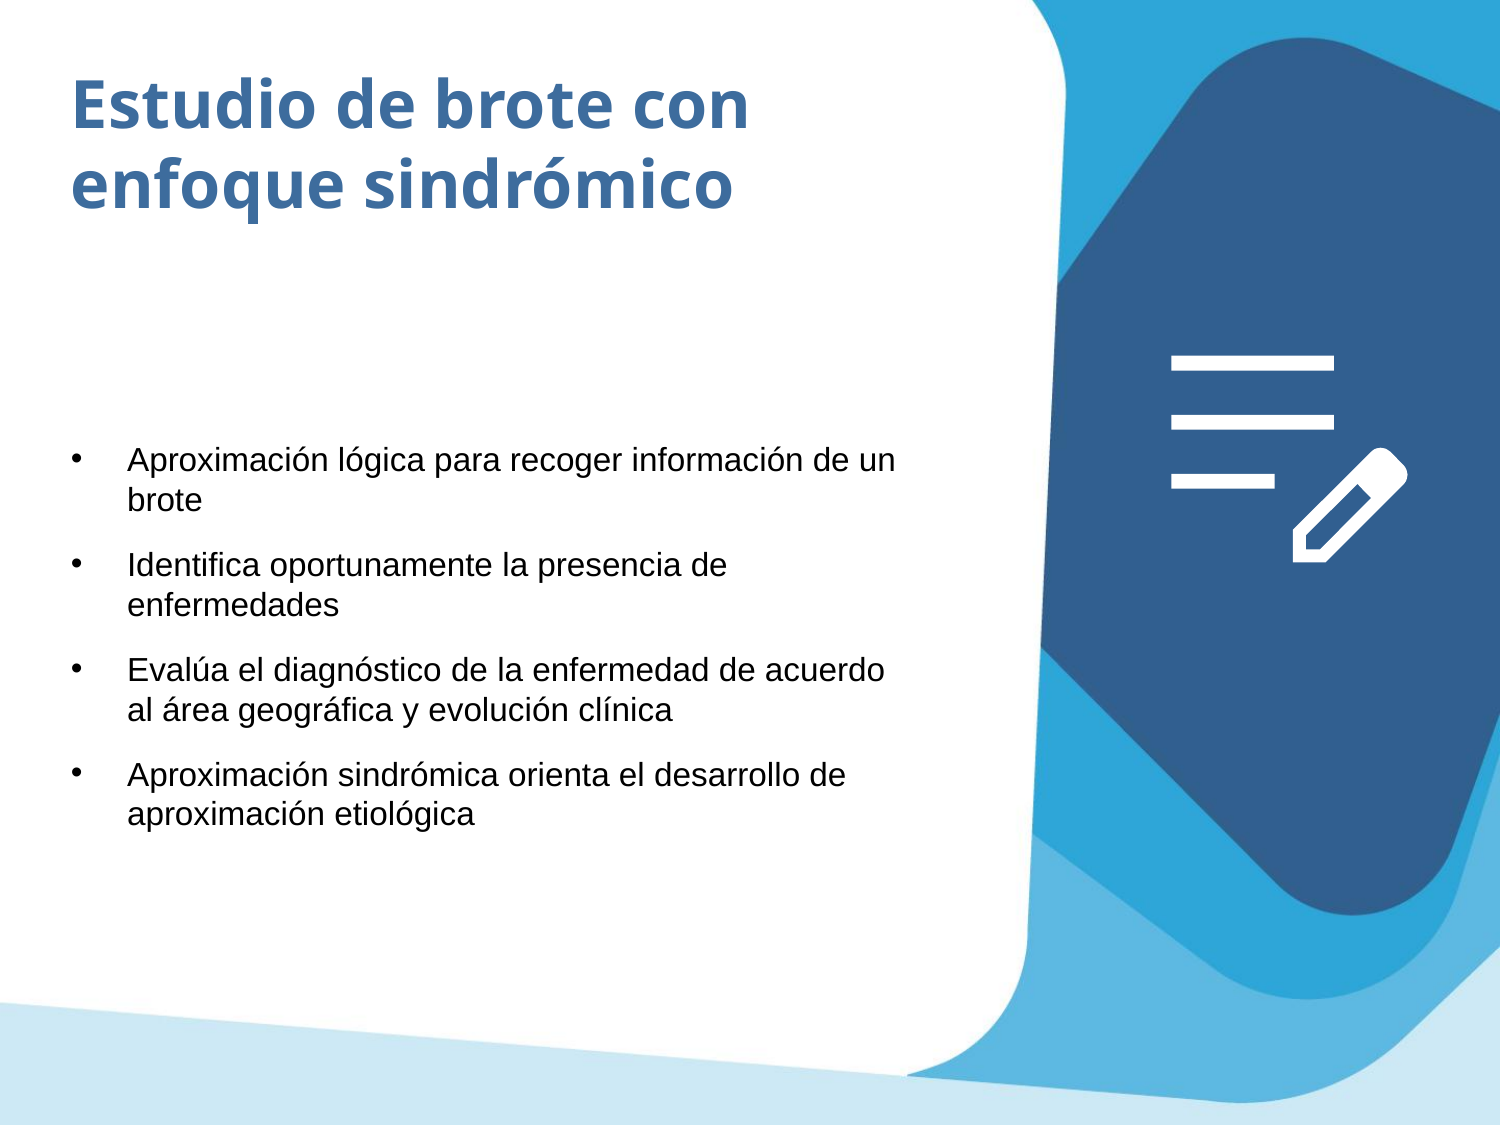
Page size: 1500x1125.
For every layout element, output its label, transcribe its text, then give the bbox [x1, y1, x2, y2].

text_box [1292, 447, 1408, 563]
picture [0, 0, 1500, 1125]
text_box [1171, 414, 1334, 430]
text_box [1171, 355, 1334, 371]
text_box [1171, 473, 1275, 489]
text_box Estudio de brote con enfoque sindrómico [70, 62, 943, 223]
text_box Aproximación lógica para recoger información de un brote Identifica oportunamente la presencia de enfermedades Evalúa el diagnóstico de la enfermedad de acuerdo al área geográfica y evolución clínica Aproximación sindrómica orienta el desarrollo de aproximación etiológica [70, 223, 909, 1047]
